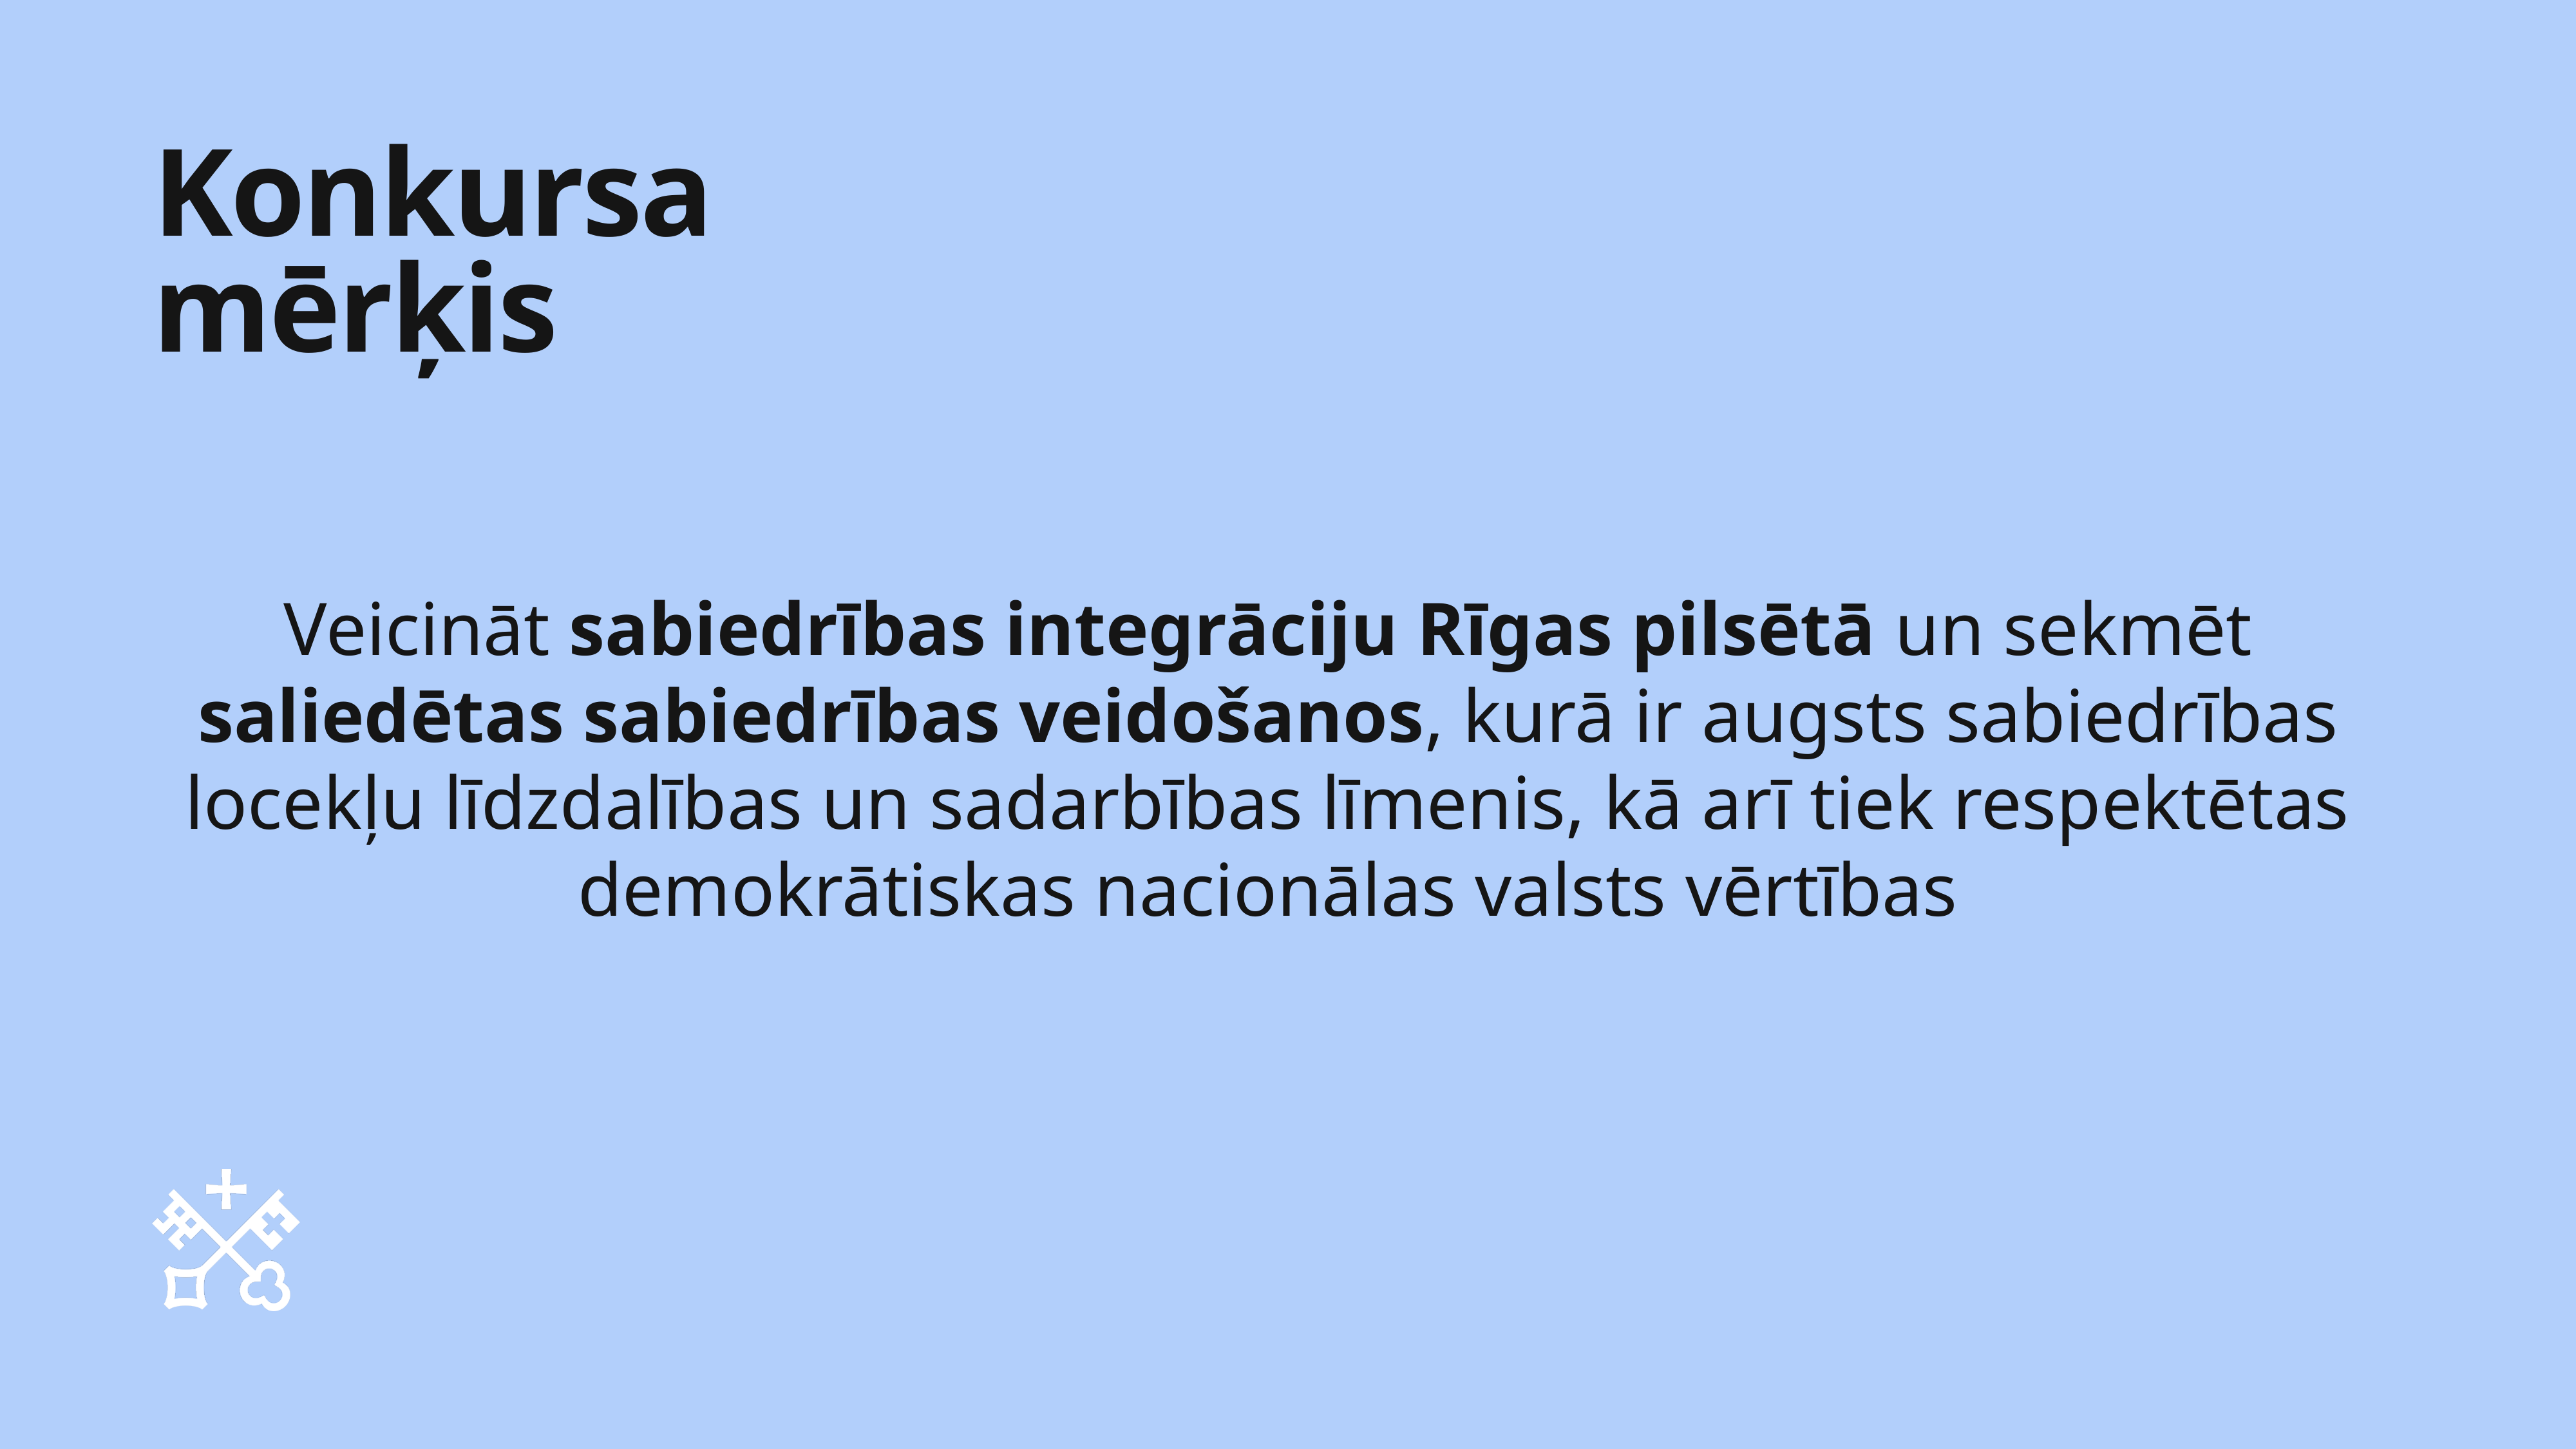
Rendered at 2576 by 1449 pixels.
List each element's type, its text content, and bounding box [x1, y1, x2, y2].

title Konkursa mērķis [147, 137, 1293, 497]
picture [152, 1169, 300, 1311]
text_box Veicināt sabiedrības integrāciju Rīgas pilsētā un sekmēt saliedētas sabiedrības veidošanos, kurā ir augsts sabiedrības locekļu līdzdalības un sadarbības līmenis, kā arī tiek respektētas demokrātiskas nacionālas valsts vērtības [127, 578, 2410, 936]
